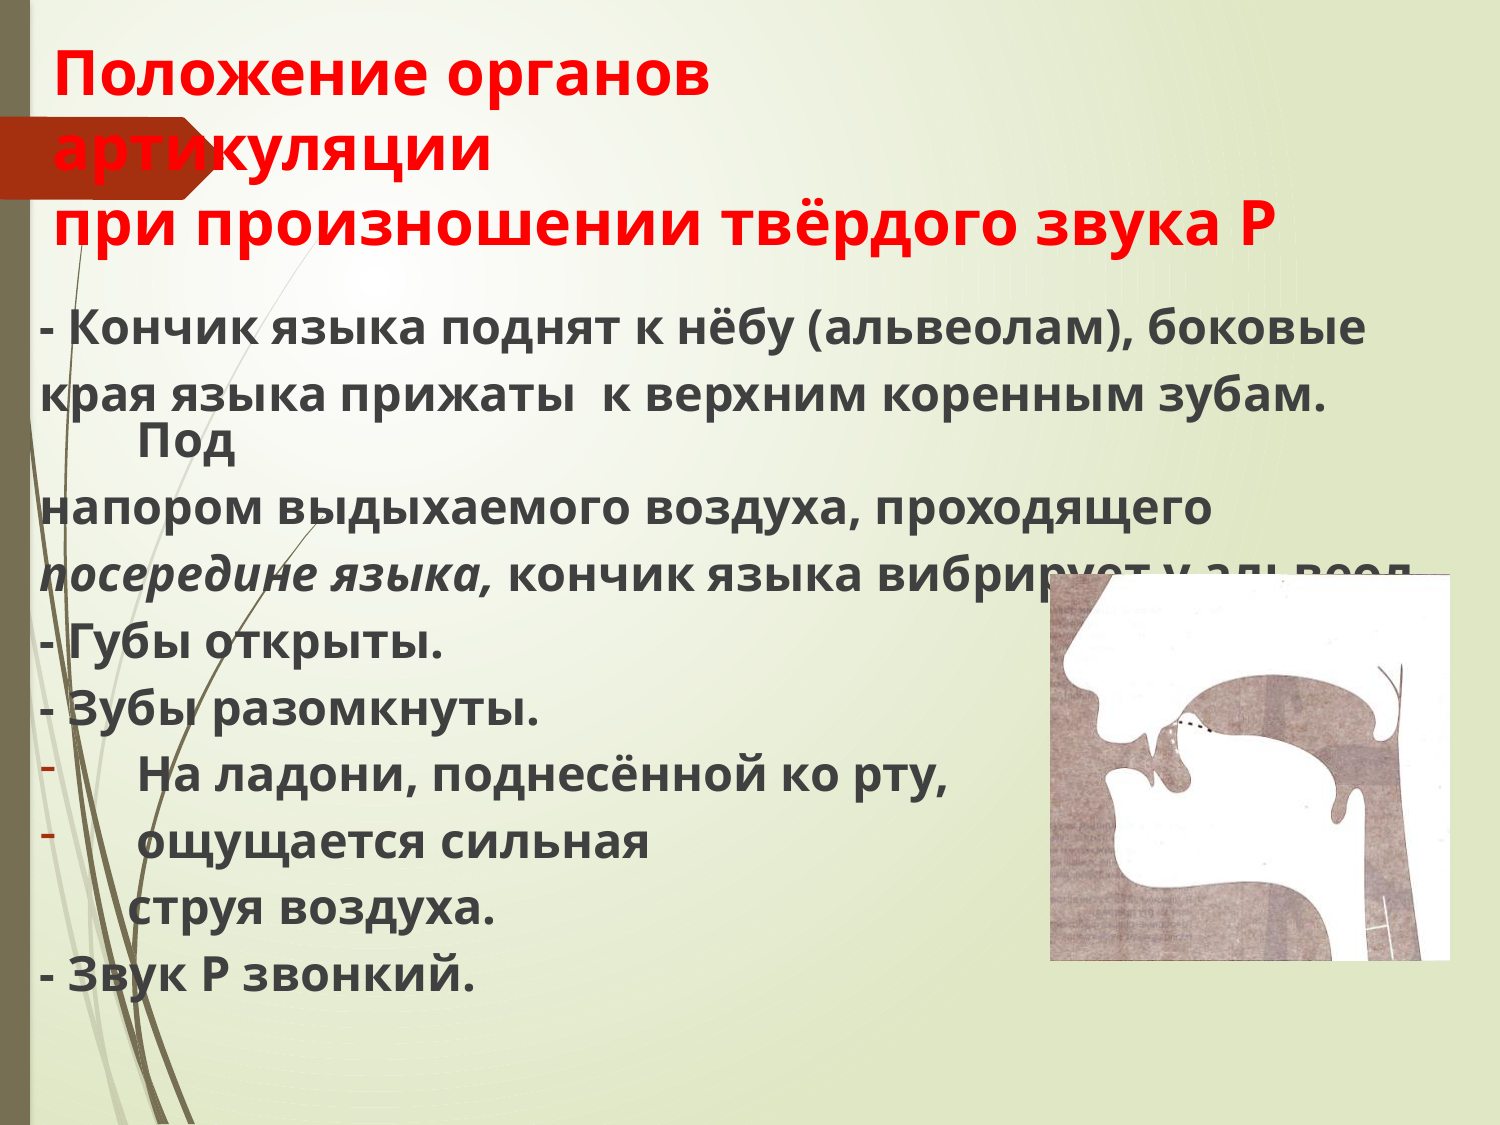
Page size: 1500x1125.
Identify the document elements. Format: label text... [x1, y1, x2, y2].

title Положение органов артикуляции при произношении твёрдого звука Р [37, 24, 1325, 288]
picture [1049, 574, 1451, 961]
list - Кончик языка поднят к нёбу (альвеолам), боковые края языка прижаты к верхним коренным зубам. Под напором выдыхаемого воздуха, проходящего посередине языка, кончик языка вибрирует у альвеол. - Губы открыты. - Зубы разомкнуты. На ладони, поднесённой ко рту, ощущается сильная струя воздуха. - Звук Р звонкий. [24, 299, 1450, 1038]
